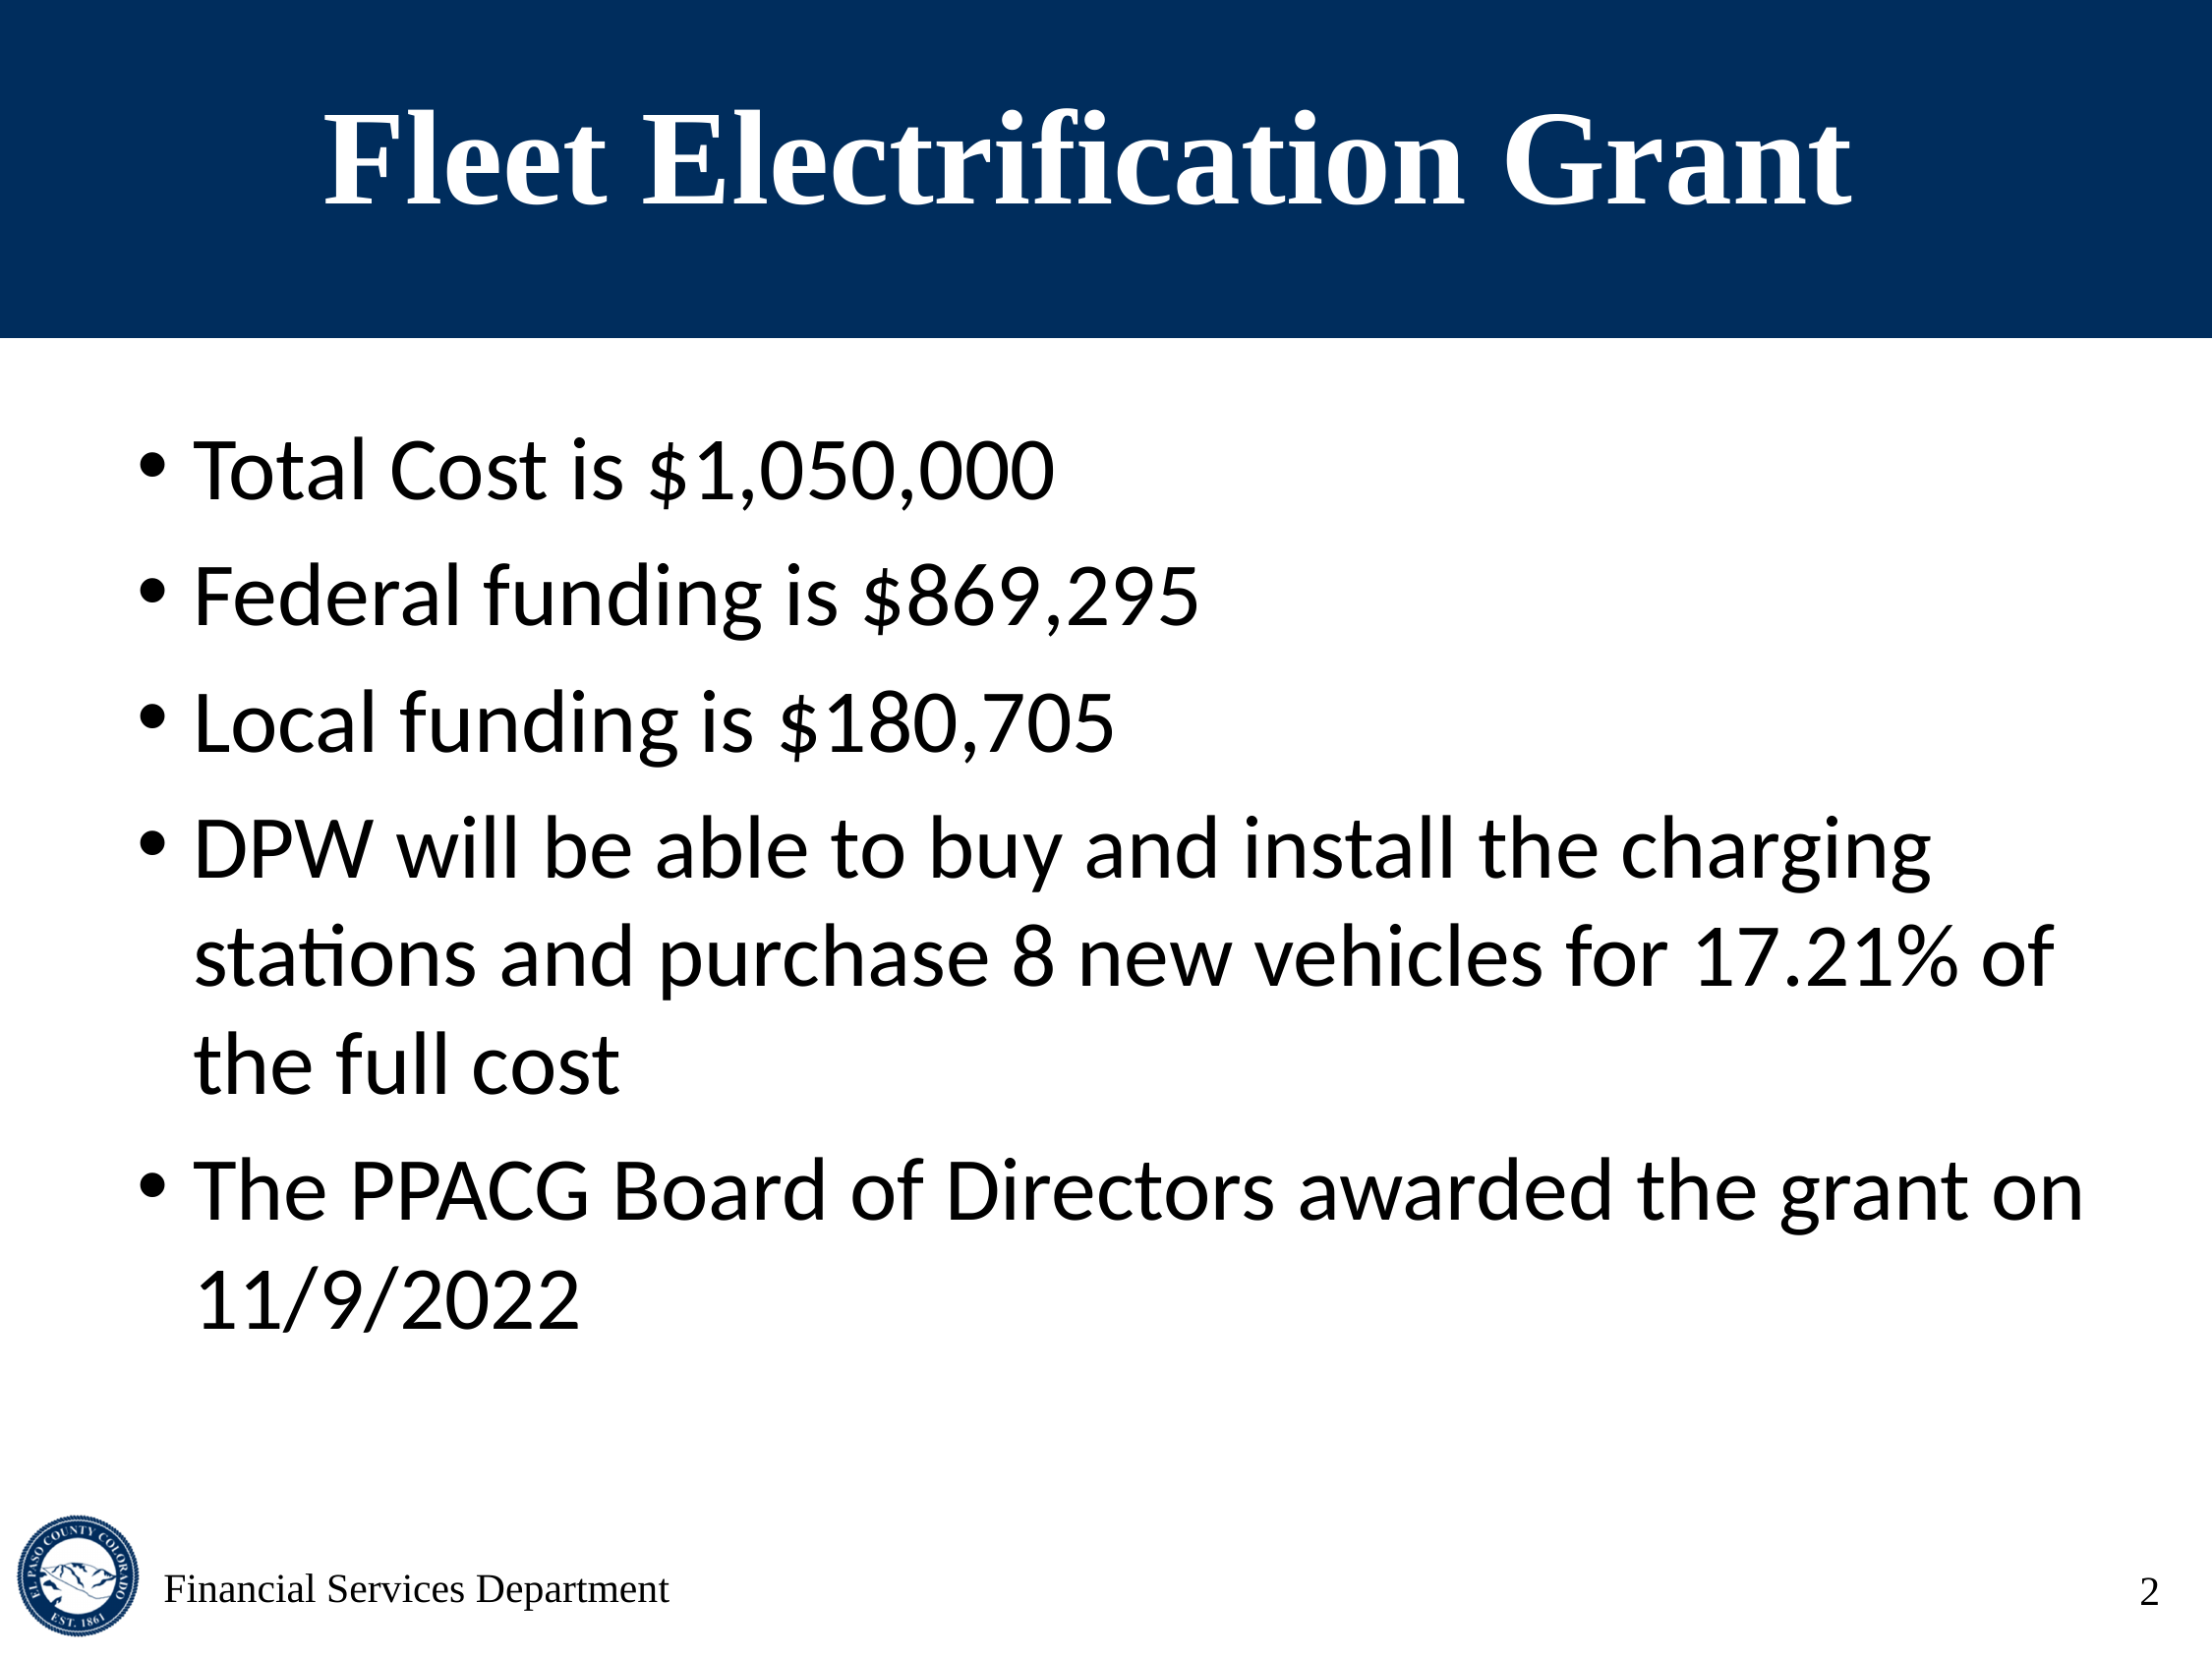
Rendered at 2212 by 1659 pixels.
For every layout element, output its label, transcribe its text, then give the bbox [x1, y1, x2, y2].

slide_number 2 [1917, 1554, 2176, 1625]
text_box Total Cost is $1,050,000 Federal funding is $869,295 Local funding is $180,705 DPW will be able to buy and install the charging stations and purchase 8 new vehicles for 17.21% of the full cost The PPACG Board of Directors awarded the grant on 11/9/2022 [122, 402, 2114, 1542]
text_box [15, 1515, 687, 1638]
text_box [0, 0, 2212, 338]
